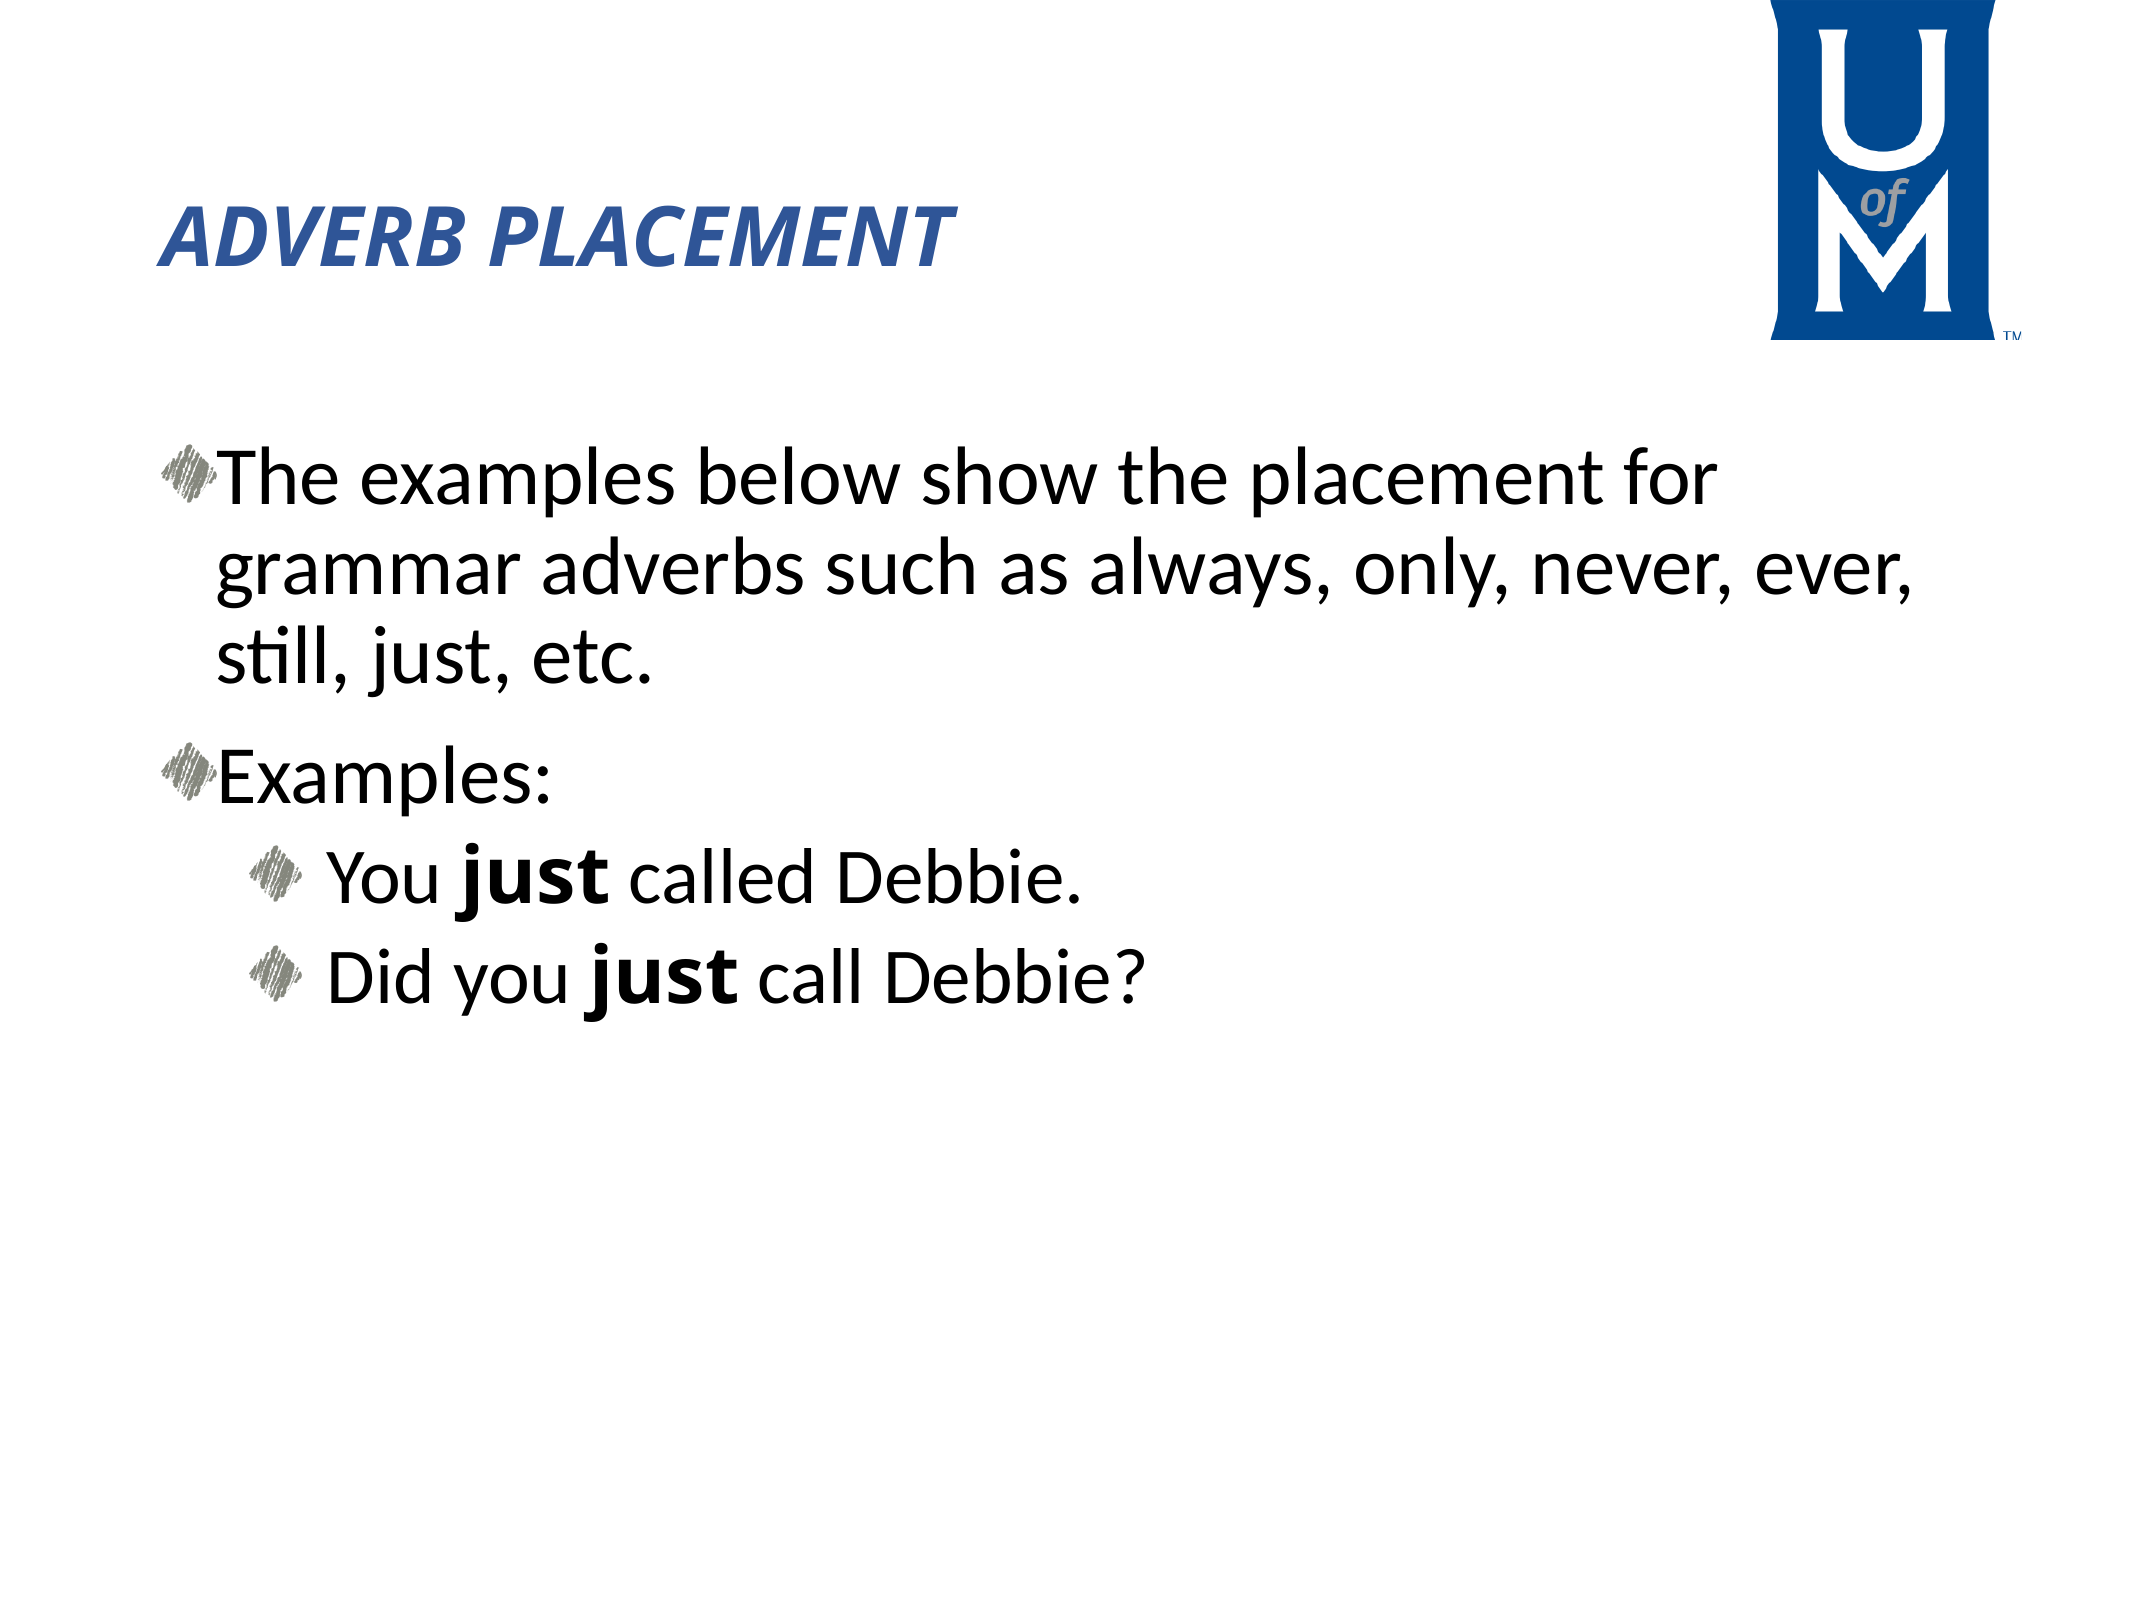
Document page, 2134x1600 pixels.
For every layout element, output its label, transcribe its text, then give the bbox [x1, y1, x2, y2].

picture [161, 742, 217, 801]
title ADVERB PLACEMENT [146, 85, 1727, 395]
picture [249, 945, 302, 1002]
picture [161, 444, 217, 503]
picture [249, 845, 302, 902]
list The examples below show the placement for grammar adverbs such as always, only, never, ever, still, just, etc. Examples: You just called Debbie. Did you just call Debbie? [146, 425, 1987, 1442]
